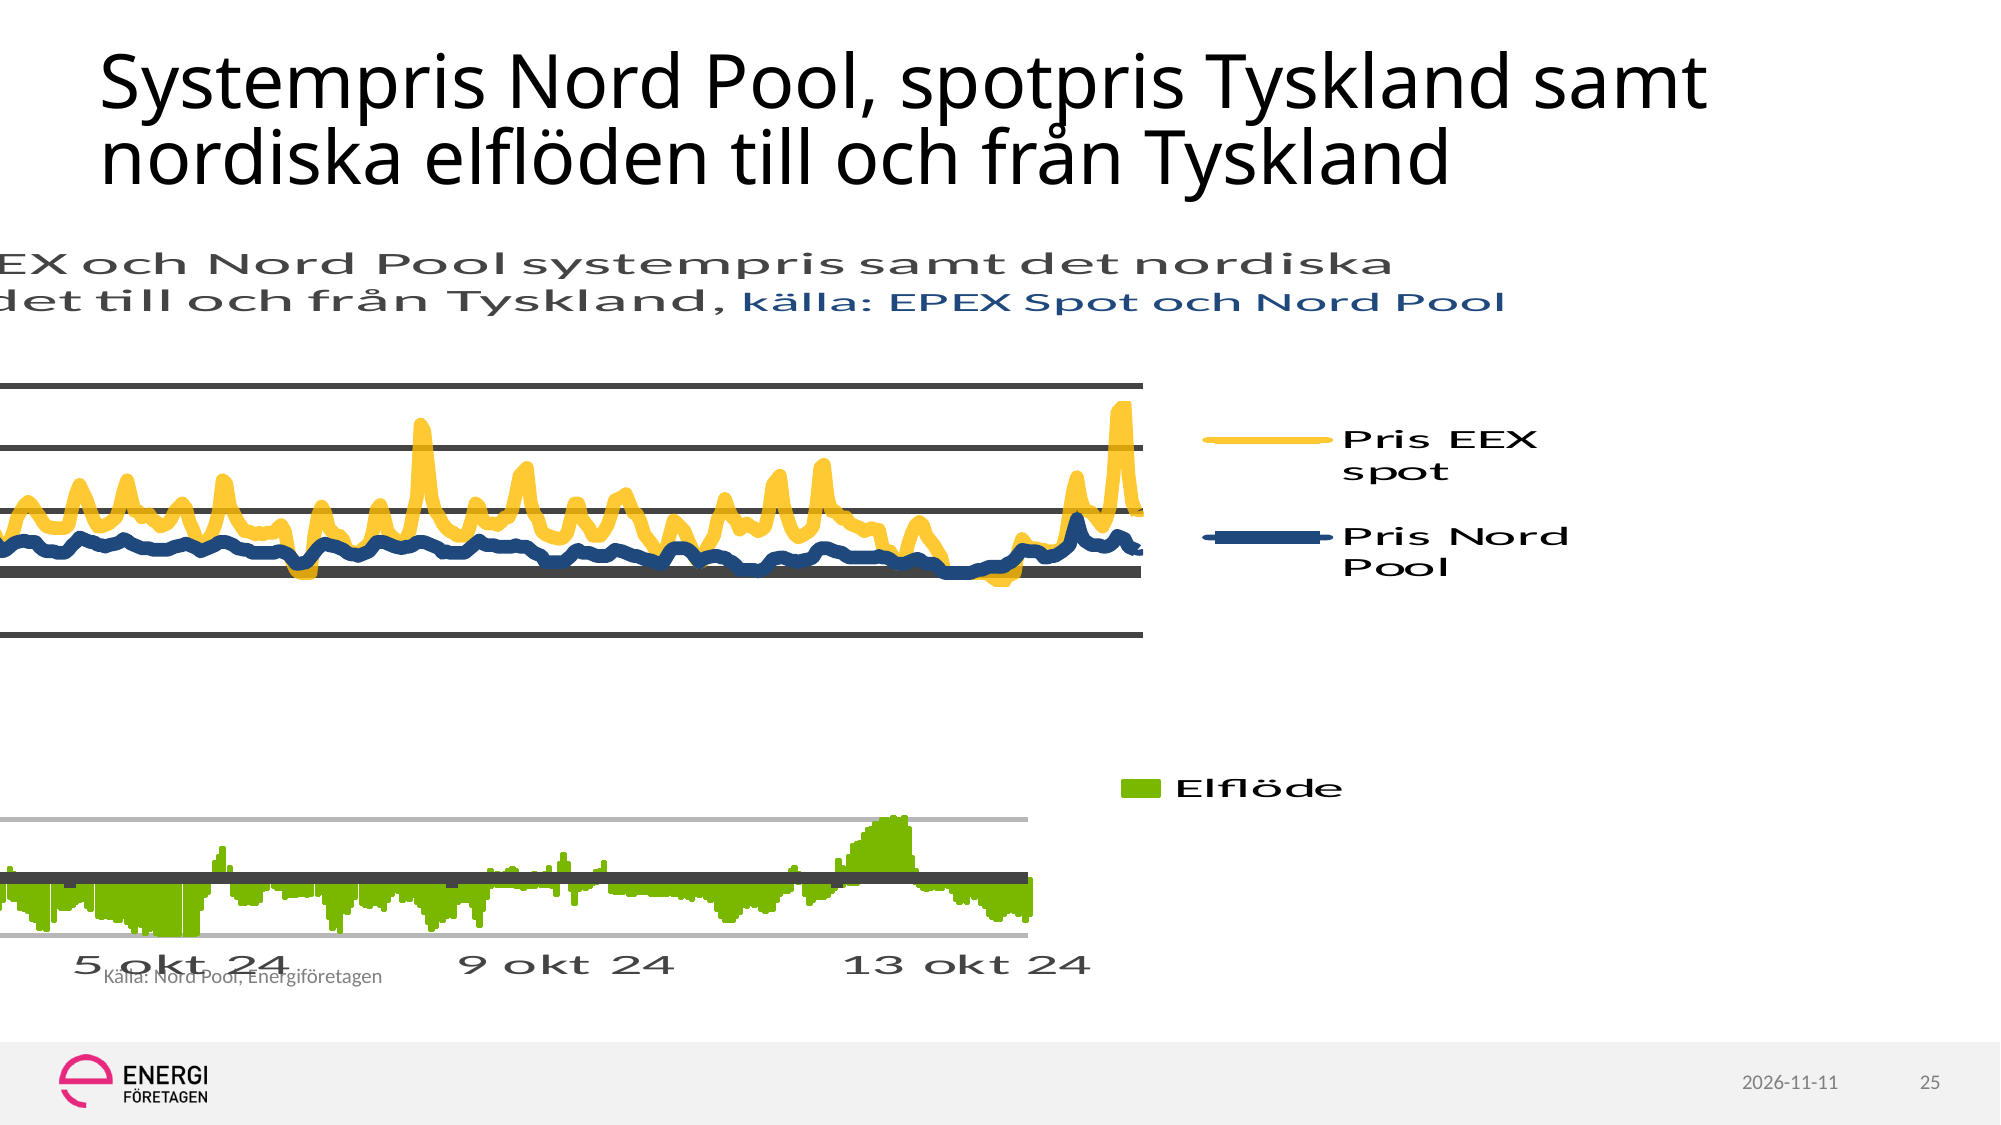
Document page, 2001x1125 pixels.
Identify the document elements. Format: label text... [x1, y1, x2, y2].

title Systempris Nord Pool, spotpris Tyskland samt nordiska elflöden till och från Tyskland [99, 61, 1900, 200]
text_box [0, 218, 2000, 1121]
